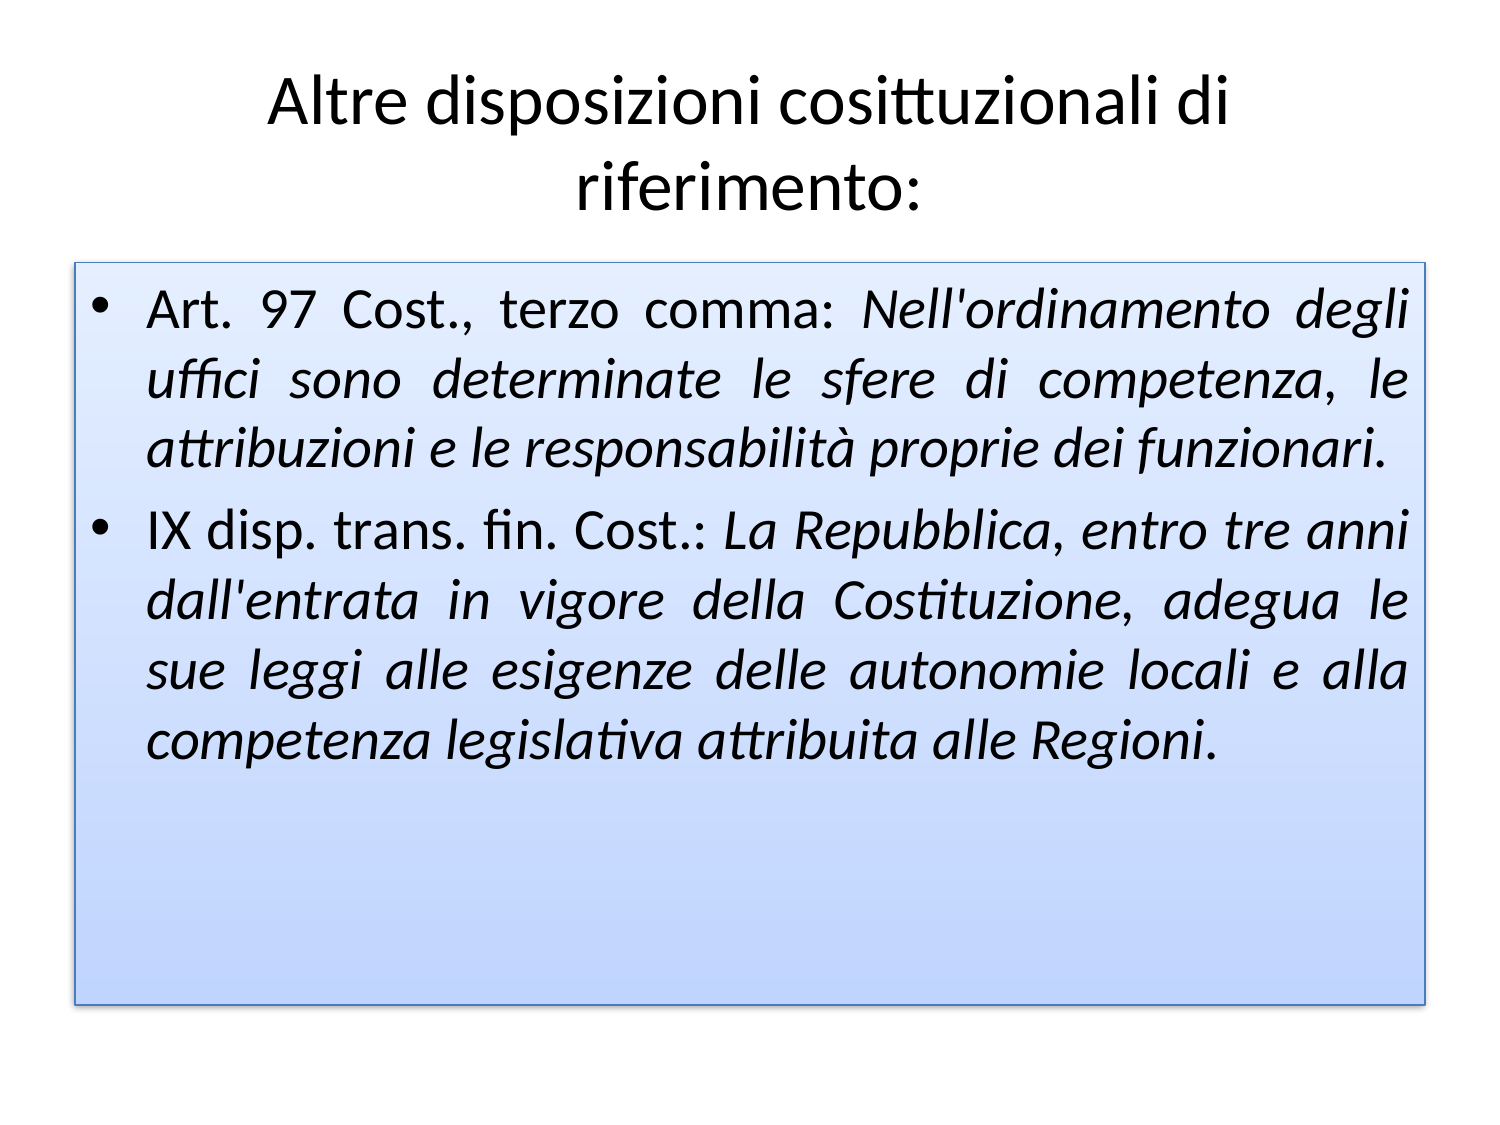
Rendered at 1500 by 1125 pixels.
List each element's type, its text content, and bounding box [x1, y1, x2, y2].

list Art. 97 Cost., terzo comma: Nell'ordinamento degli uffici sono determinate le sfere di competenza, le attribuzioni e le responsabilità proprie dei funzionari. IX disp. trans. fin. Cost.: La Repubblica, entro tre anni dall'entrata in vigore della Costituzione, adegua le sue leggi alle esigenze delle autonomie locali e alla competenza legislativa attribuita alle Regioni. [74, 262, 1426, 1006]
title Altre disposizioni cosittuzionali di riferimento: [75, 45, 1425, 233]
